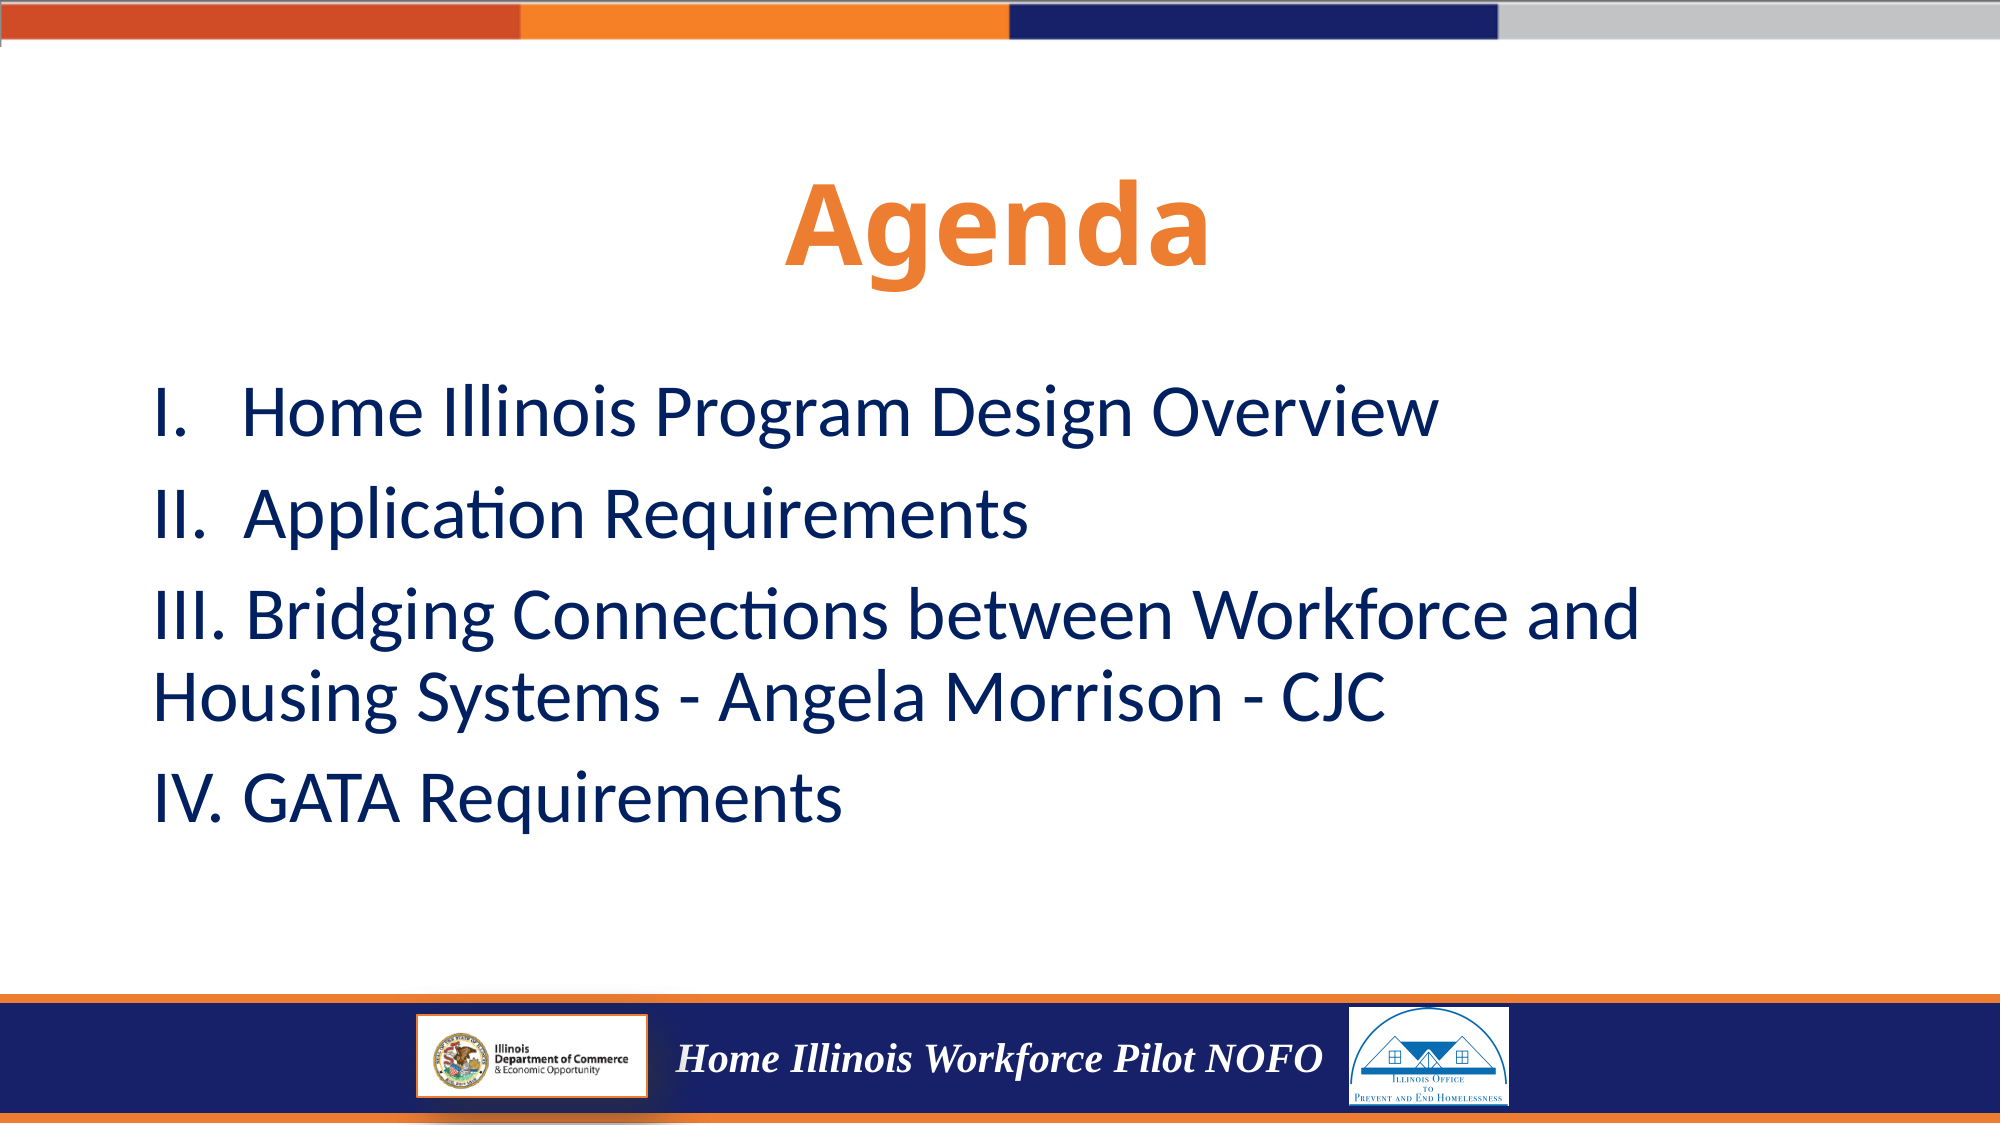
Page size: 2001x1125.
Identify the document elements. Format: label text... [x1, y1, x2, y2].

picture [0, 1002, 2000, 1115]
title Agenda [435, 120, 1565, 338]
list I. Home Illinois Program Design Overview II. Application Requirements III. Bridging Connections between Workforce and Housing Systems - Angela Morrison - CJC IV. GATA Requirements [137, 364, 1904, 994]
picture [0, 0, 2000, 48]
